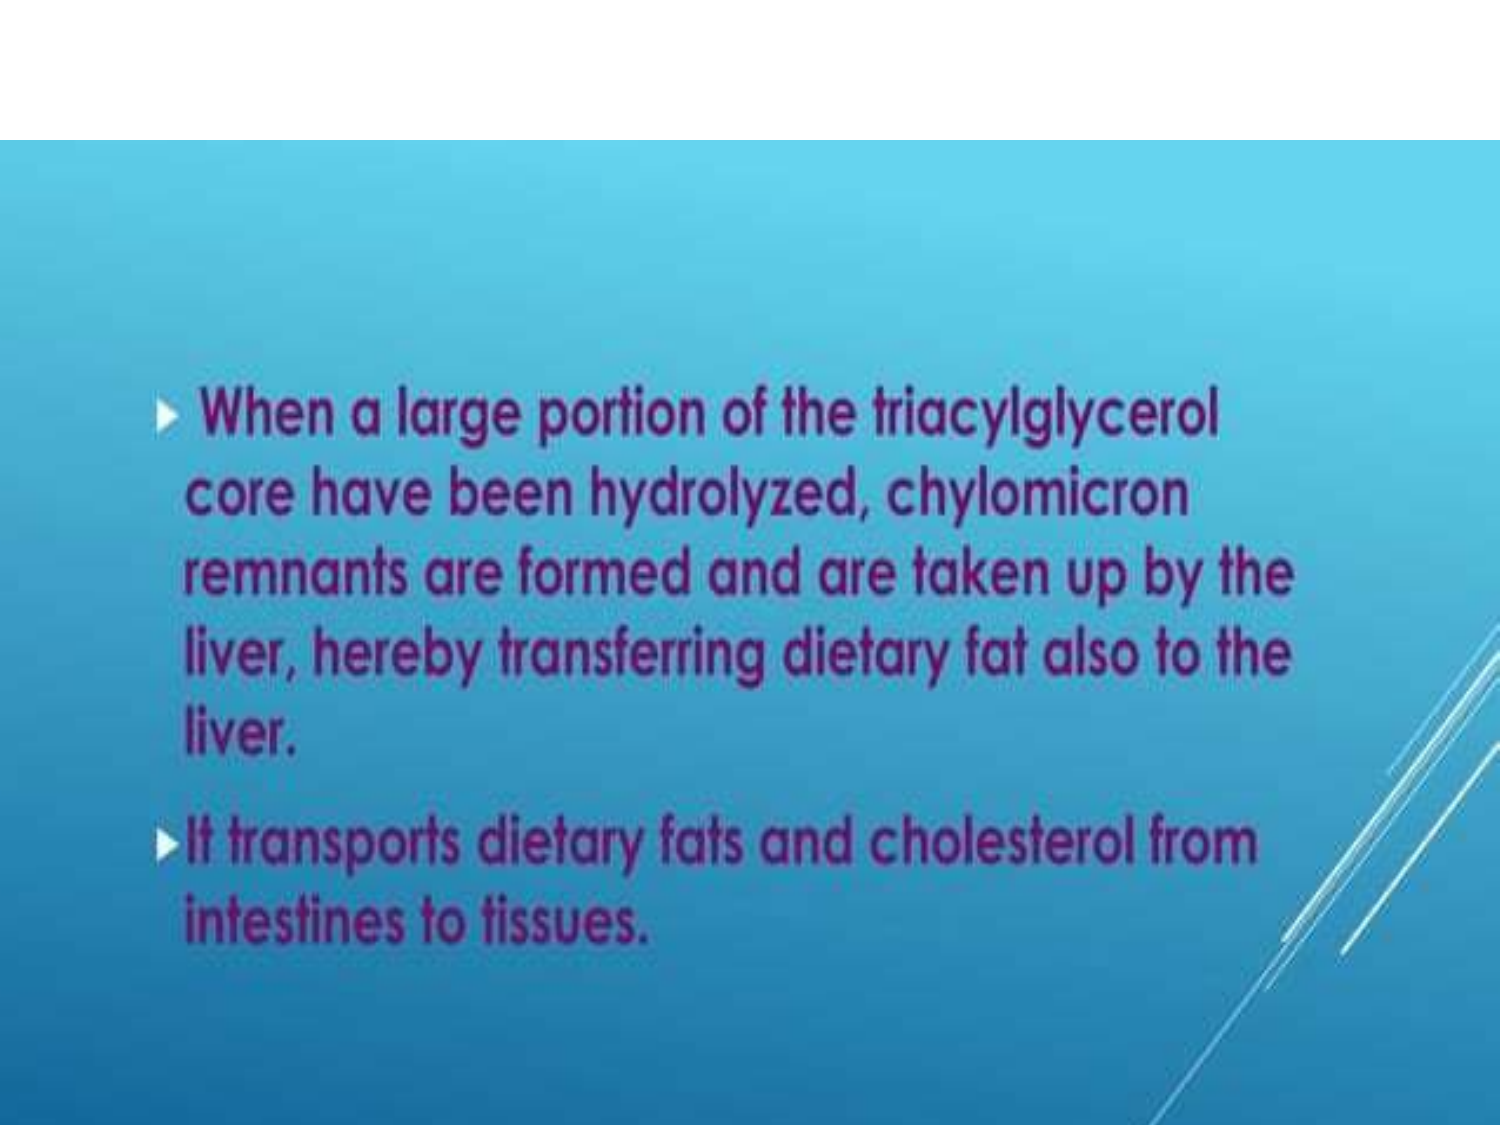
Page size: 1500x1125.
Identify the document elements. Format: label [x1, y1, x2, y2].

picture [0, 139, 1500, 1125]
